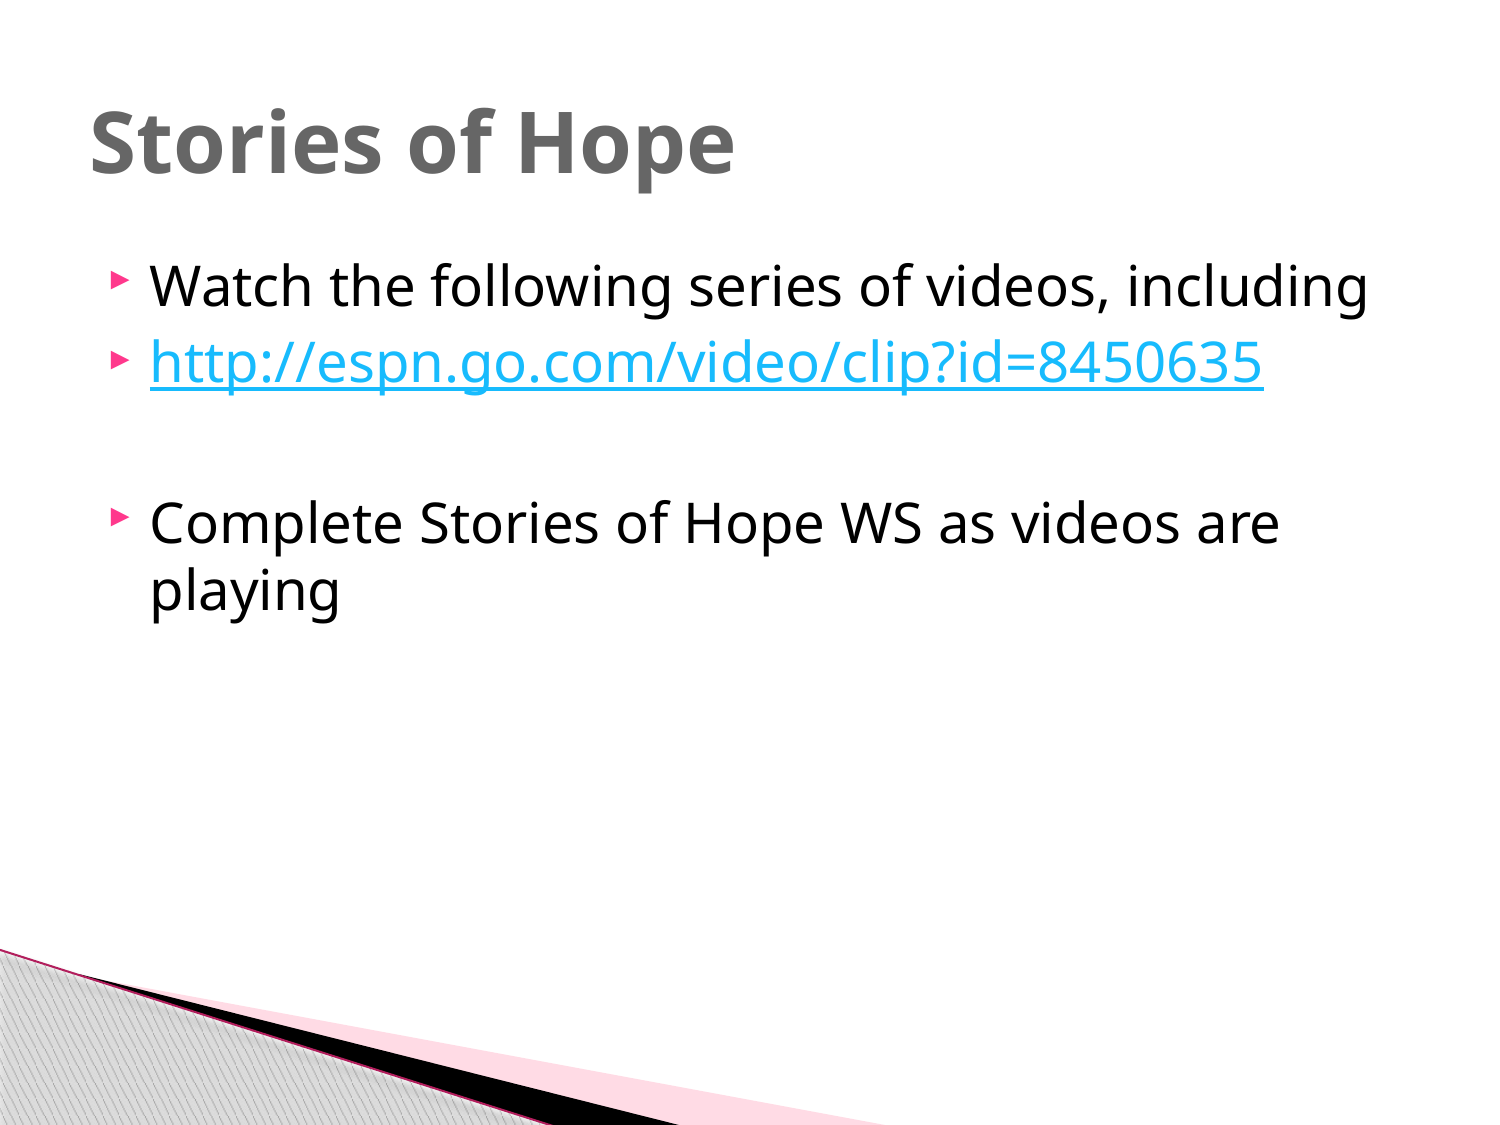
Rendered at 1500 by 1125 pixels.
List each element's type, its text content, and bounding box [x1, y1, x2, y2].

title Stories of Hope [75, 45, 1425, 233]
list Watch the following series of videos, including http://espn.go.com/video/clip?id=8450635 Complete Stories of Hope WS as videos are playing [75, 243, 1425, 986]
